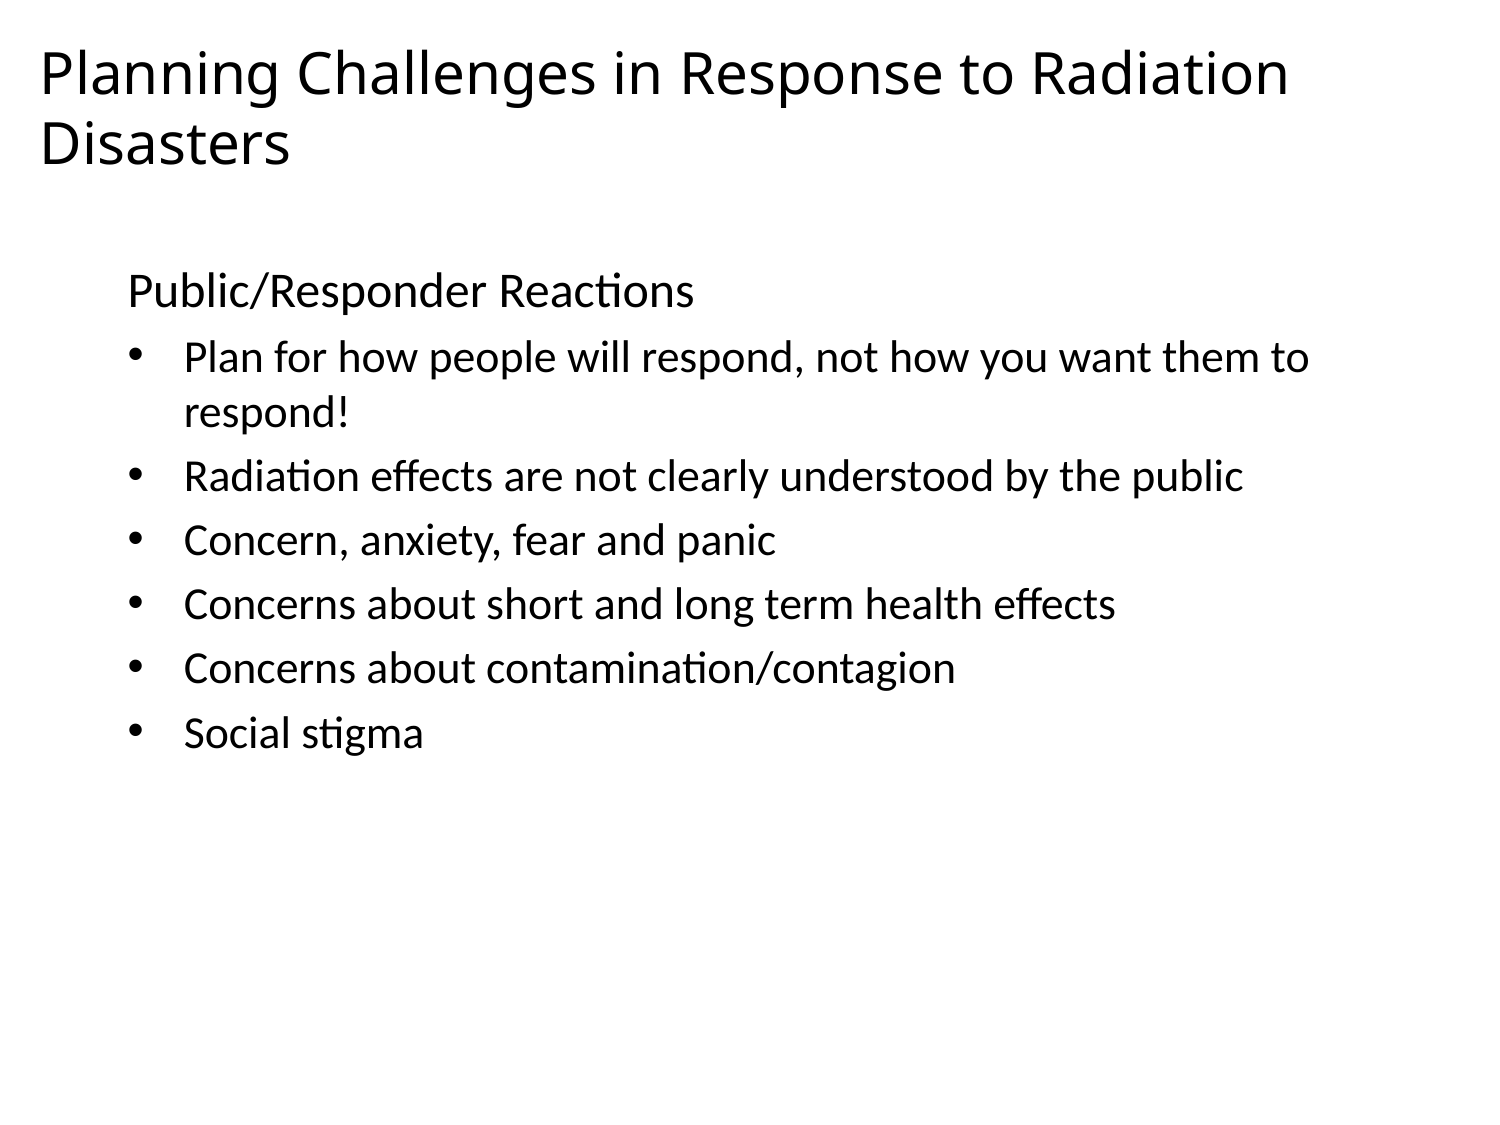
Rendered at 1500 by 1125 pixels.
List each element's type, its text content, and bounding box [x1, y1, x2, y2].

title Planning Challenges in Response to Radiation Disasters [24, 12, 1450, 200]
list Public/Responder Reactions Plan for how people will respond, not how you want them to respond! Radiation effects are not clearly understood by the public Concern, anxiety, fear and panic Concerns about short and long term health effects Concerns about contamination/contagion Social stigma [112, 249, 1400, 900]
